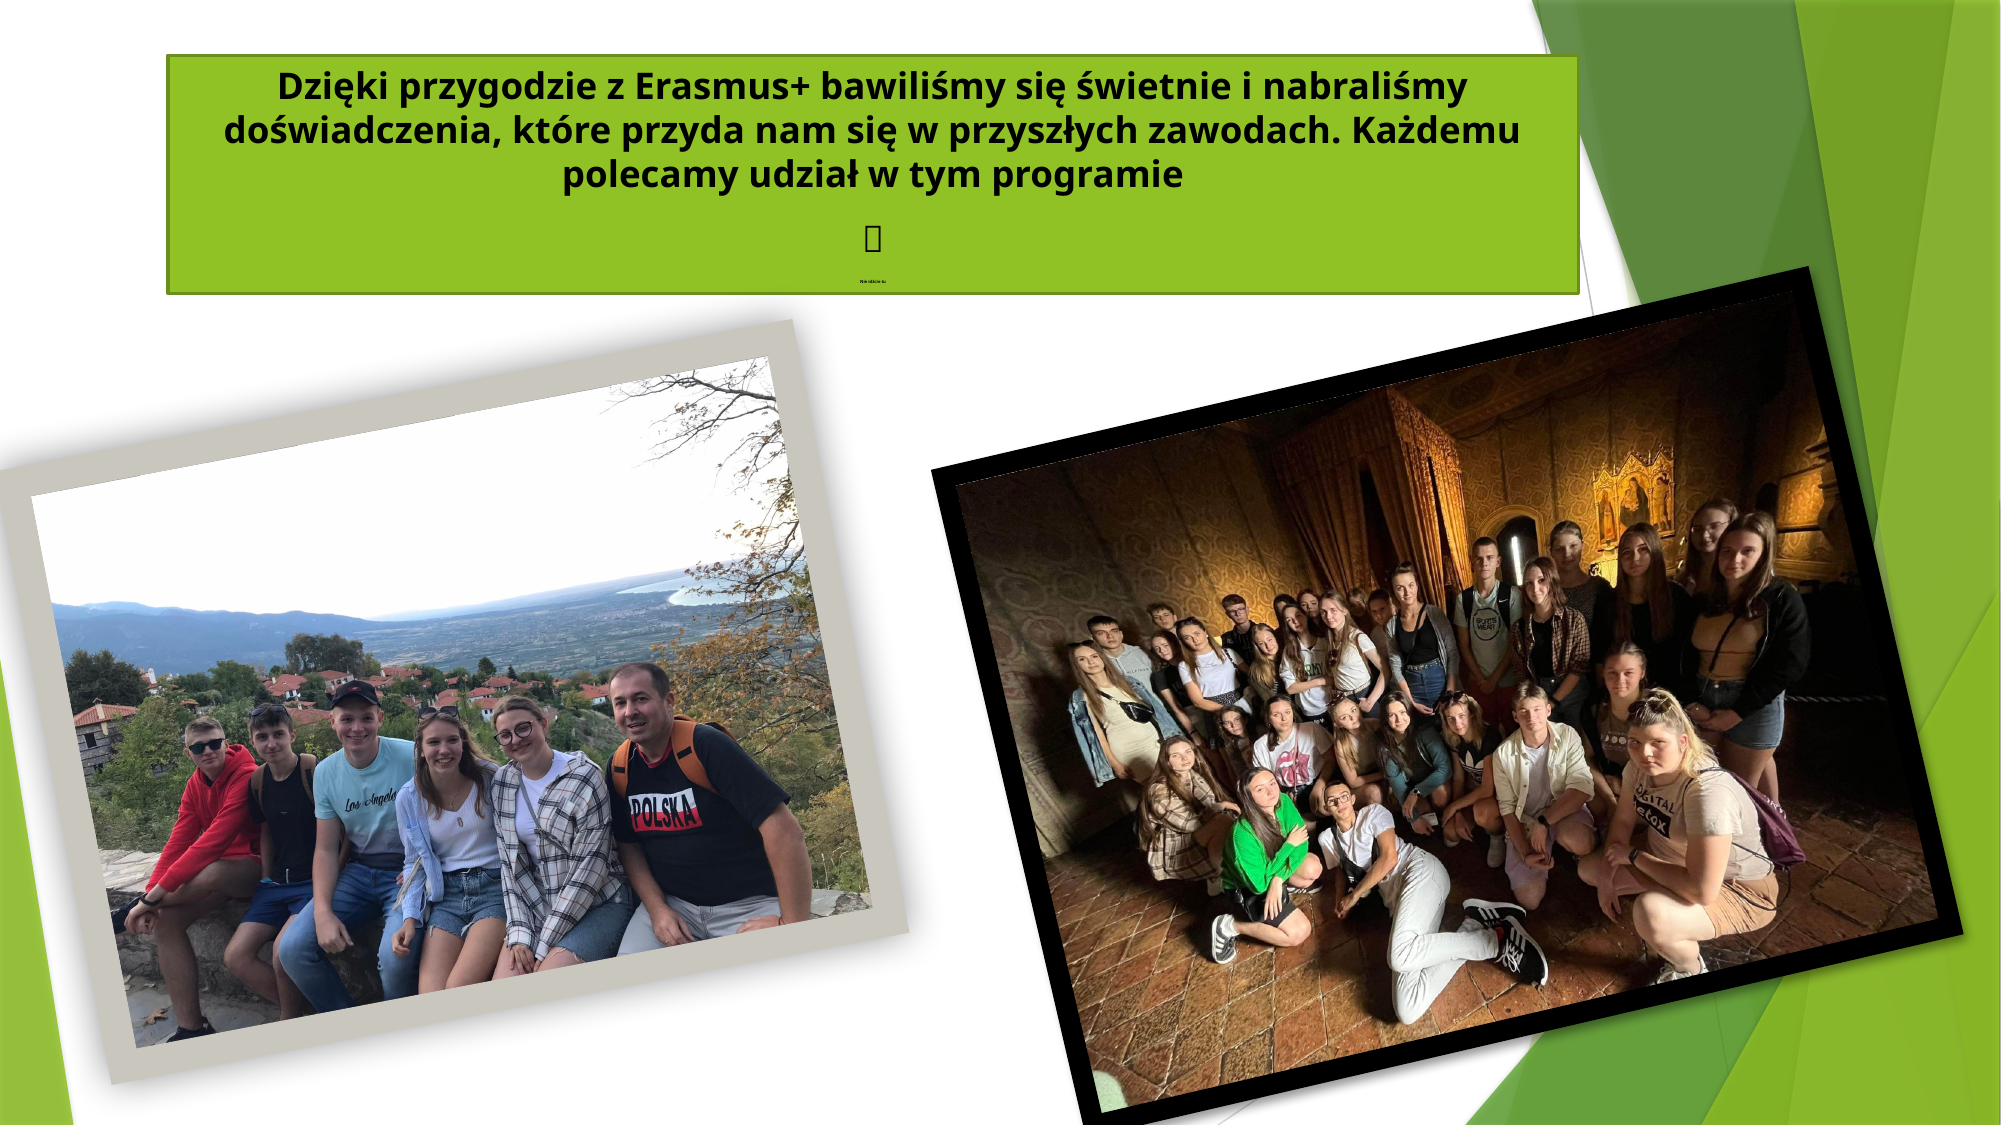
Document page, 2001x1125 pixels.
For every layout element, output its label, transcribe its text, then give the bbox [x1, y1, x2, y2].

picture [32, 357, 872, 1048]
picture [957, 292, 1938, 1112]
list Dzięki przygodzie z Erasmus+ bawiliśmy się świetnie i nabraliśmy doświadczenia, które przyda nam się w przyszłych zawodach. Każdemu polecamy udział w tym programie  Nie idźcie tu [166, 54, 1580, 295]
